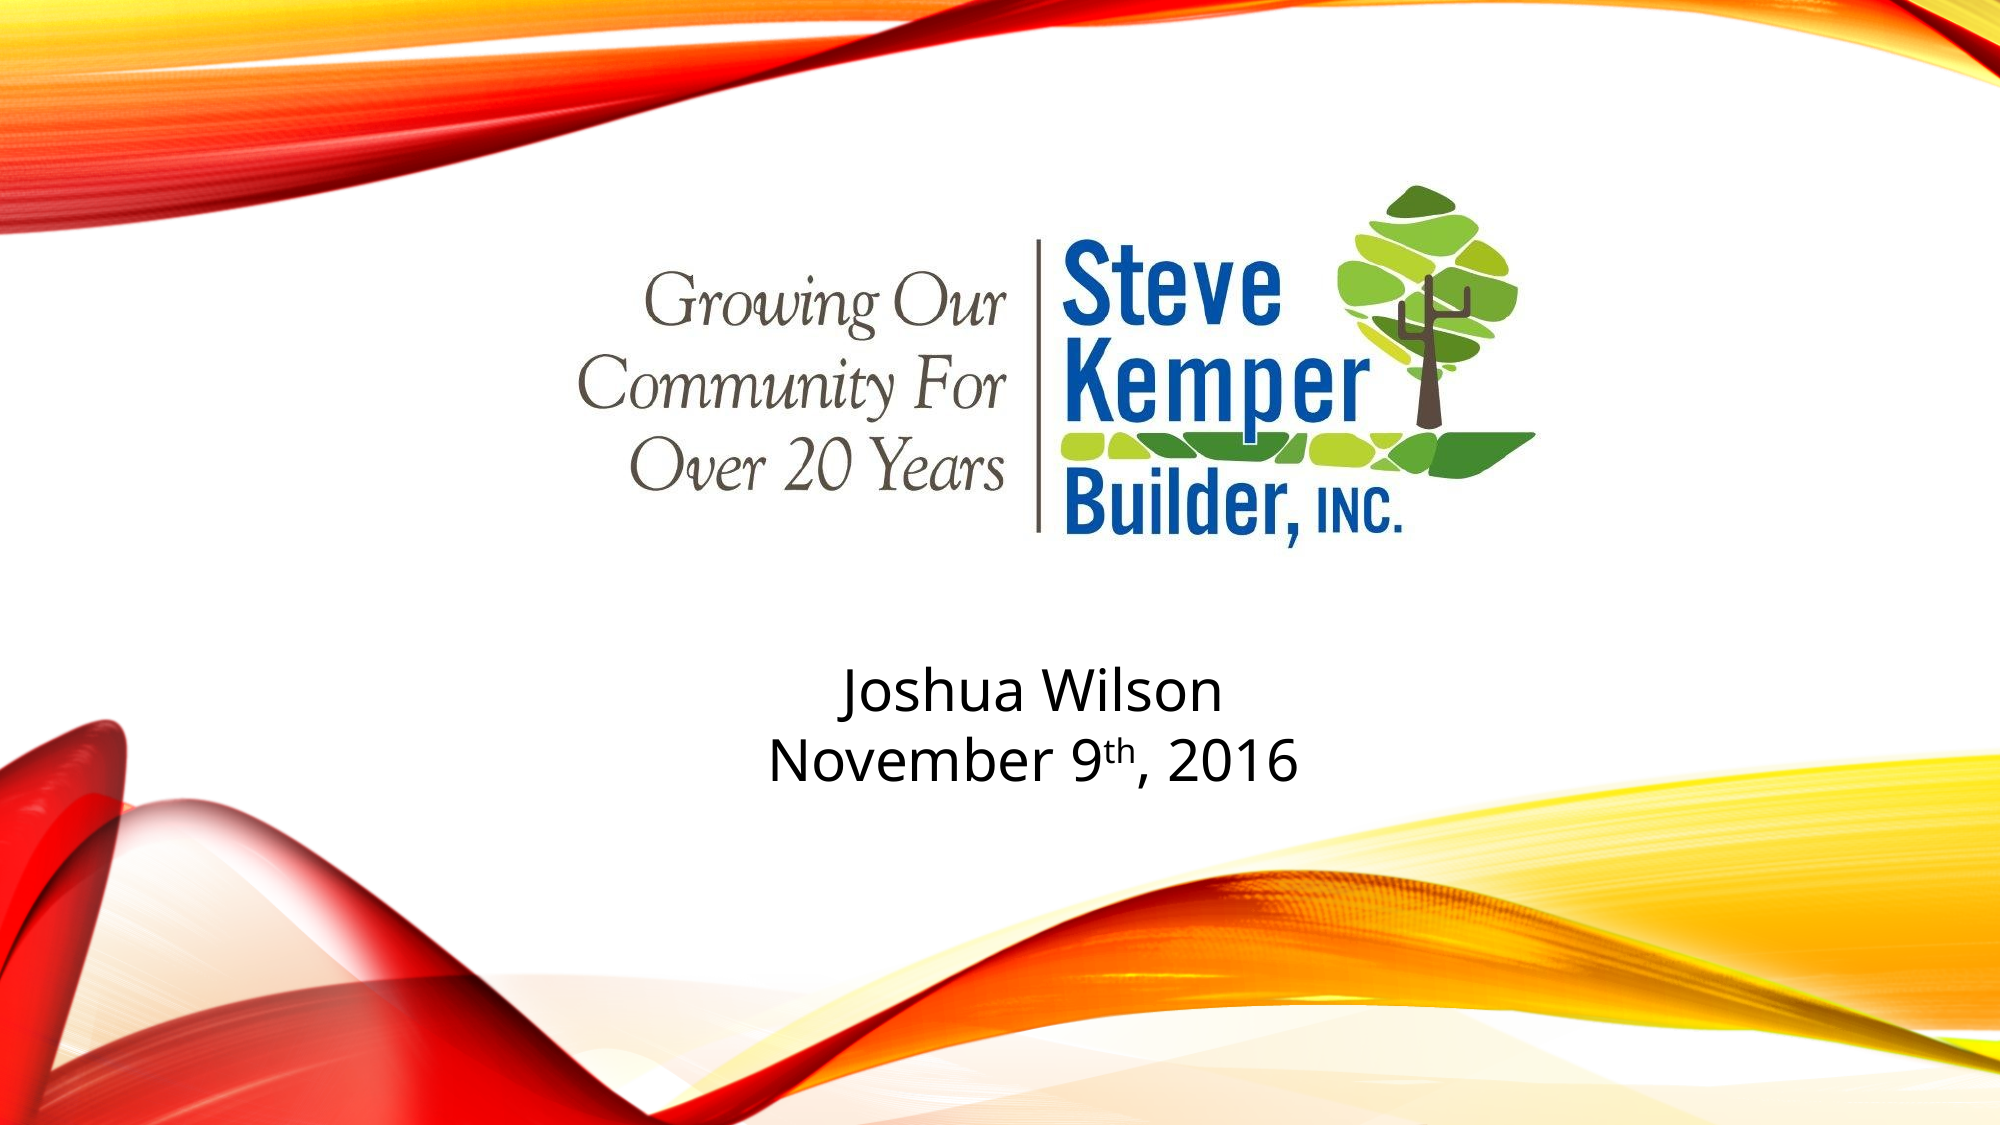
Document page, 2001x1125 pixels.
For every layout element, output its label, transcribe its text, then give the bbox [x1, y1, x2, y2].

picture [0, 717, 2000, 1125]
picture [0, 0, 2000, 572]
text_box Joshua Wilson November 9th, 2016 [367, 645, 1700, 801]
